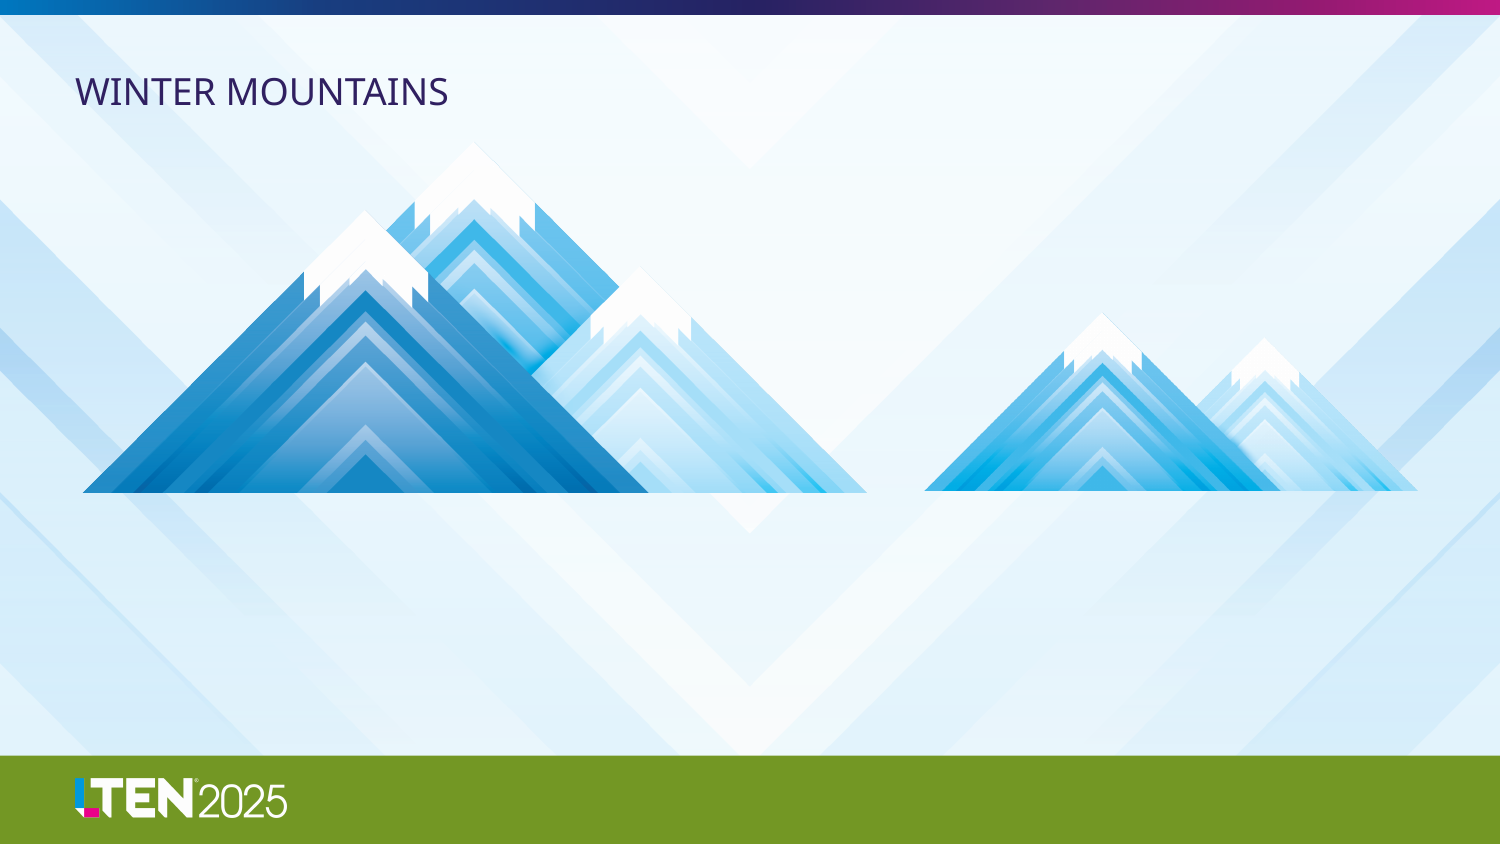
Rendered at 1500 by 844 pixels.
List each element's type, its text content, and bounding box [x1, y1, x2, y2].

picture [74, 778, 287, 818]
title WINTER MOUNTAINS [75, 65, 1425, 117]
text_box [0, 755, 1500, 844]
picture [0, 15, 1500, 755]
